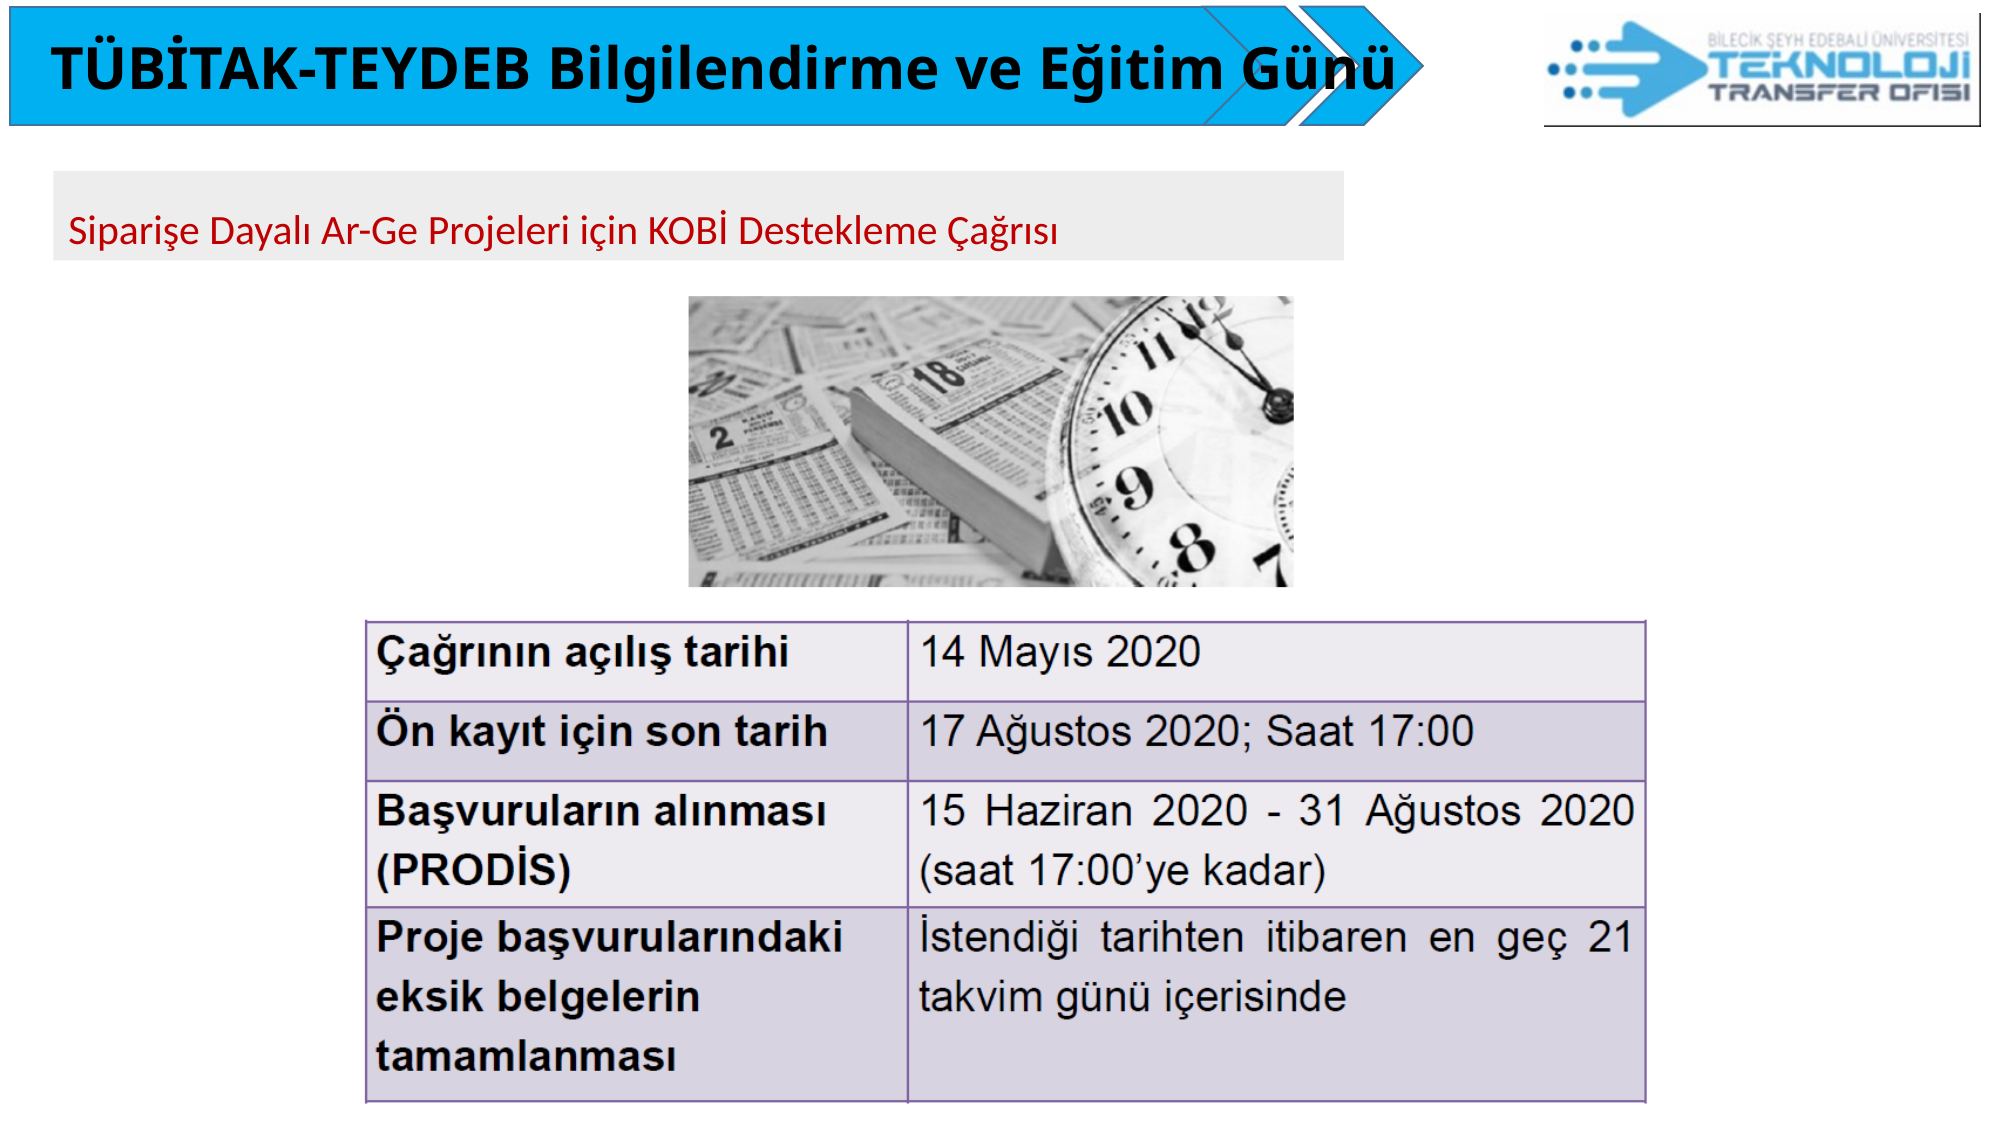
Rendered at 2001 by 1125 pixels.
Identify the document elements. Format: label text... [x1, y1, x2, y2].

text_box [9, 6, 1423, 125]
text_box TÜBİTAK-TEYDEB Bilgilendirme ve Eğitim Günü [34, 6, 1763, 134]
title Siparişe Dayalı Ar-Ge Projeleri için KOBİ Destekleme Çağrısı [53, 170, 1344, 261]
picture [263, 281, 1775, 1125]
picture [1544, 13, 1981, 127]
